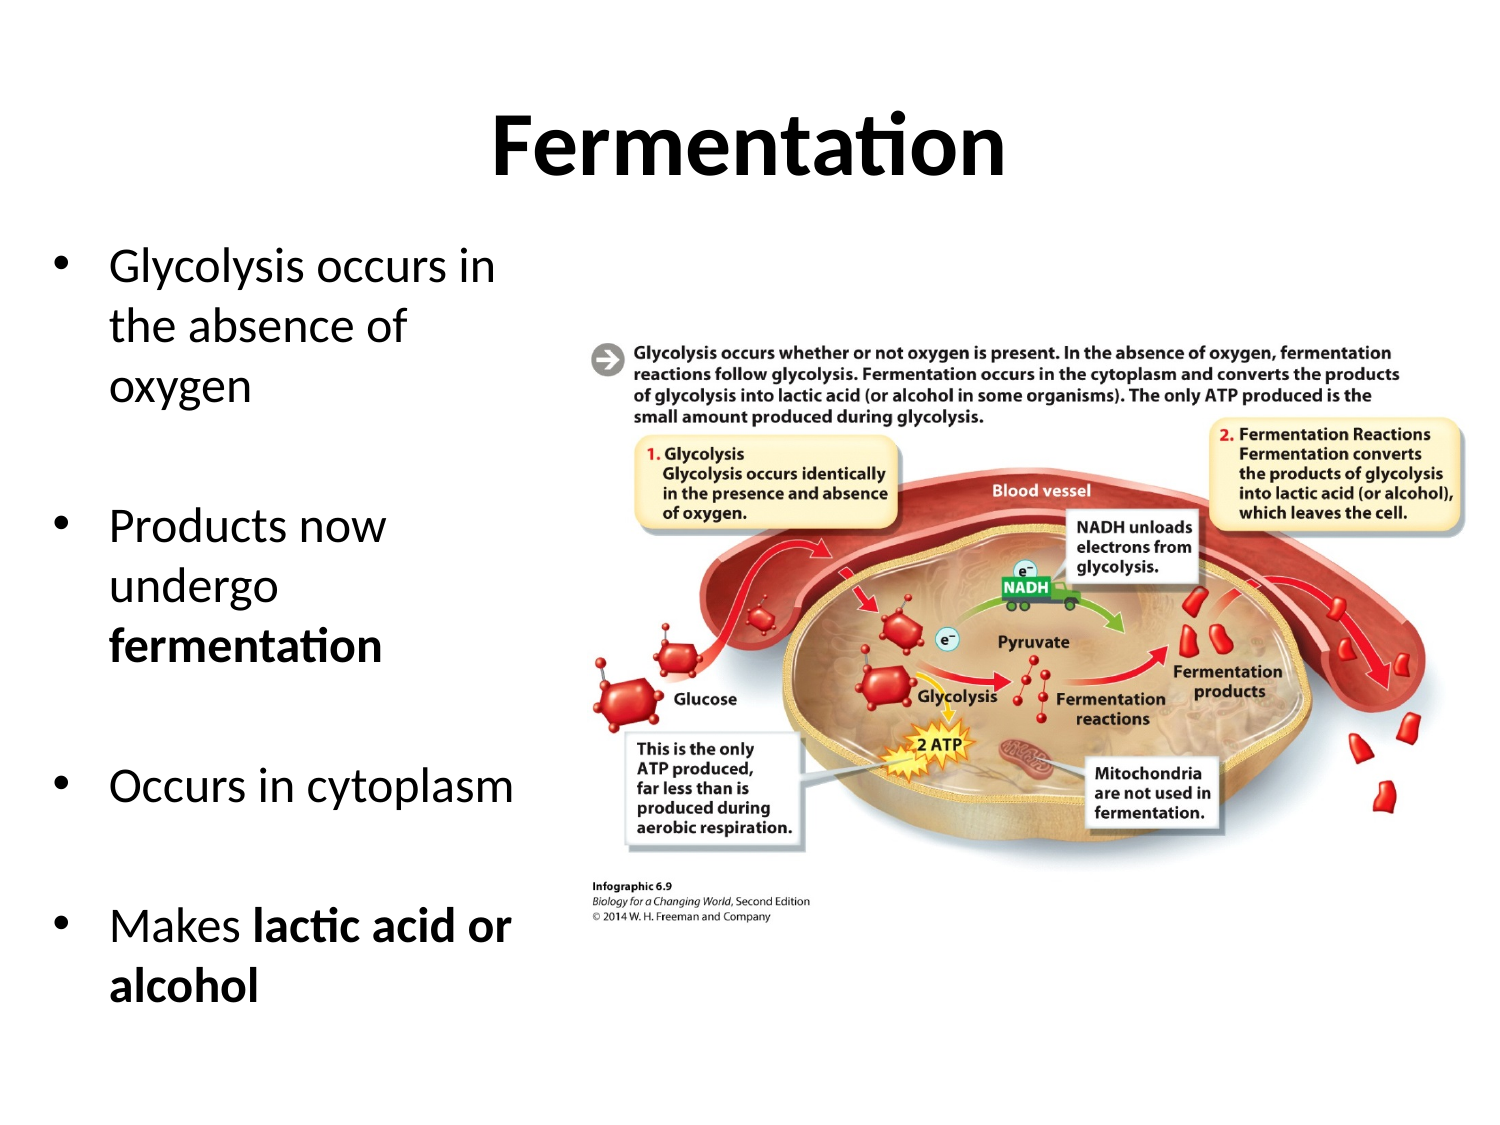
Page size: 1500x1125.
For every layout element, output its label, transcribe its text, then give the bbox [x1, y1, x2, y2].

title Fermentation [75, 45, 1425, 233]
list Glycolysis occurs in the absence of oxygen Products now undergo fermentation Occurs in cytoplasm Makes lactic acid or alcohol [37, 224, 538, 1018]
picture [587, 337, 1470, 926]
